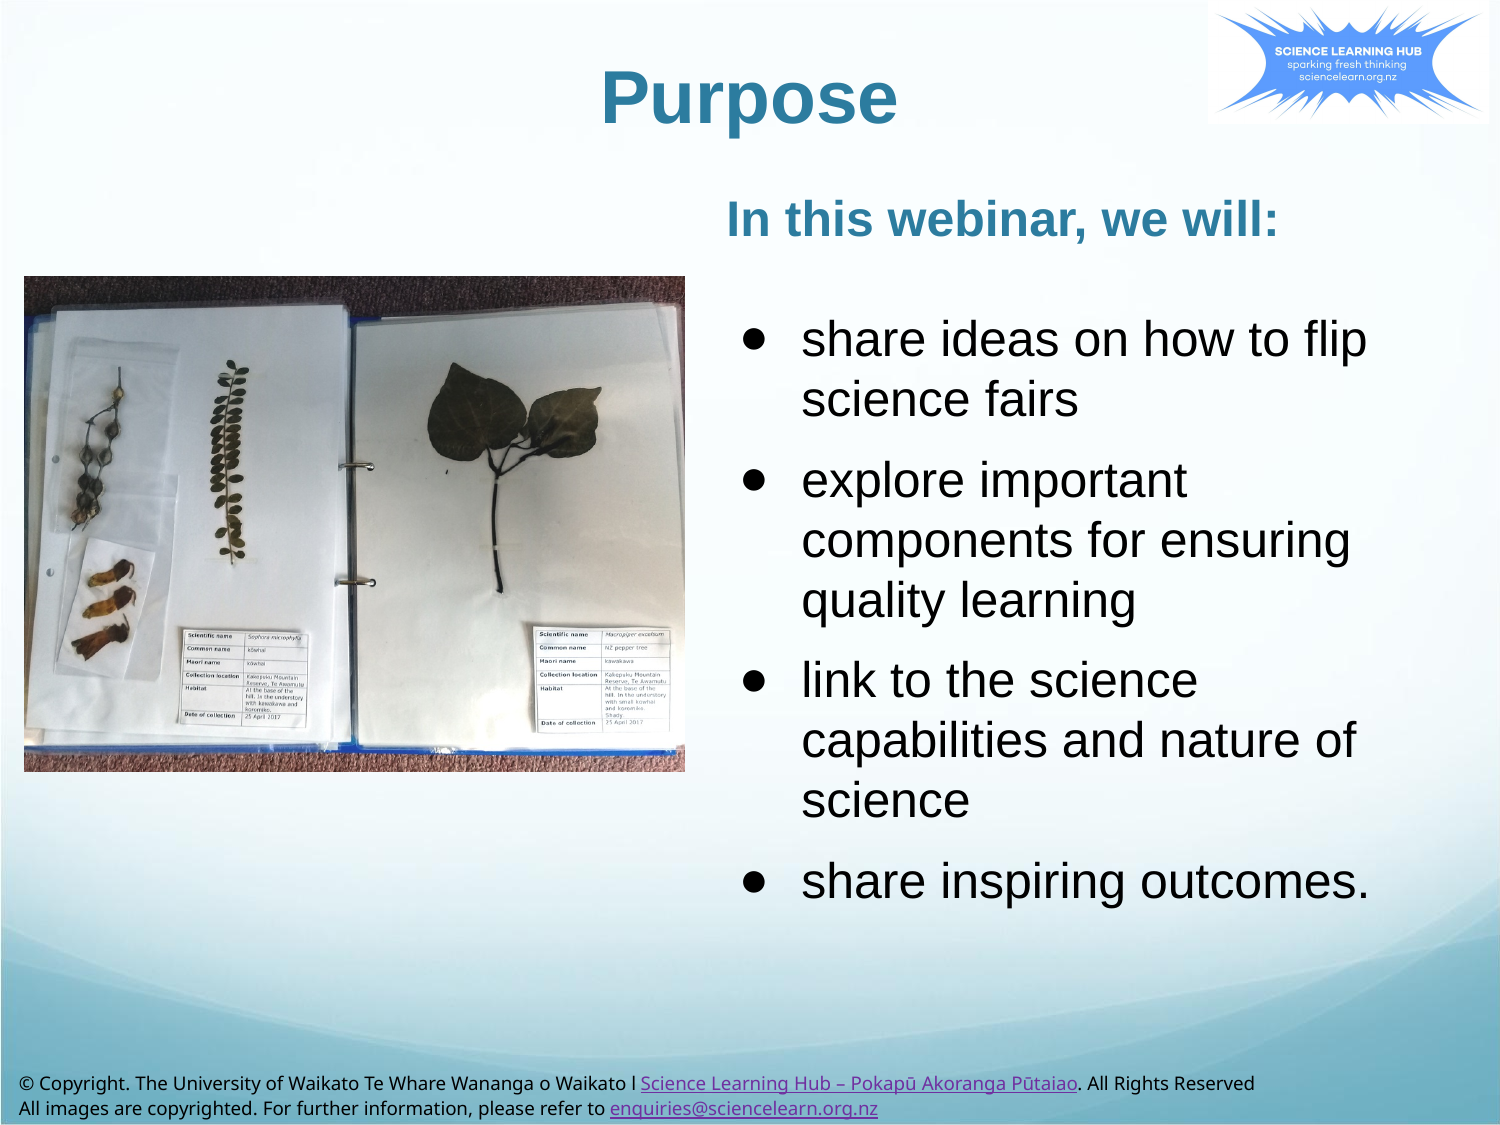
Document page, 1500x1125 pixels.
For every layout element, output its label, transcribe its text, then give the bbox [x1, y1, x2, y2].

picture [0, 0, 1500, 1125]
text_box © Copyright. The University of Waikato Te Whare Wananga o Waikato l Science Learning Hub – Pokapū Akoranga Pūtaiao. All Rights Reserved All images are copyrighted. For further information, please refer to enquiries@sciencelearn.org.nz [3, 1067, 1494, 1125]
text_box In this webinar, we will: share ideas on how to flip science fairs explore important components for ensuring quality learning link to the science capabilities and nature of science share inspiring outcomes. [711, 178, 1426, 987]
title Purpose [75, 0, 1425, 188]
